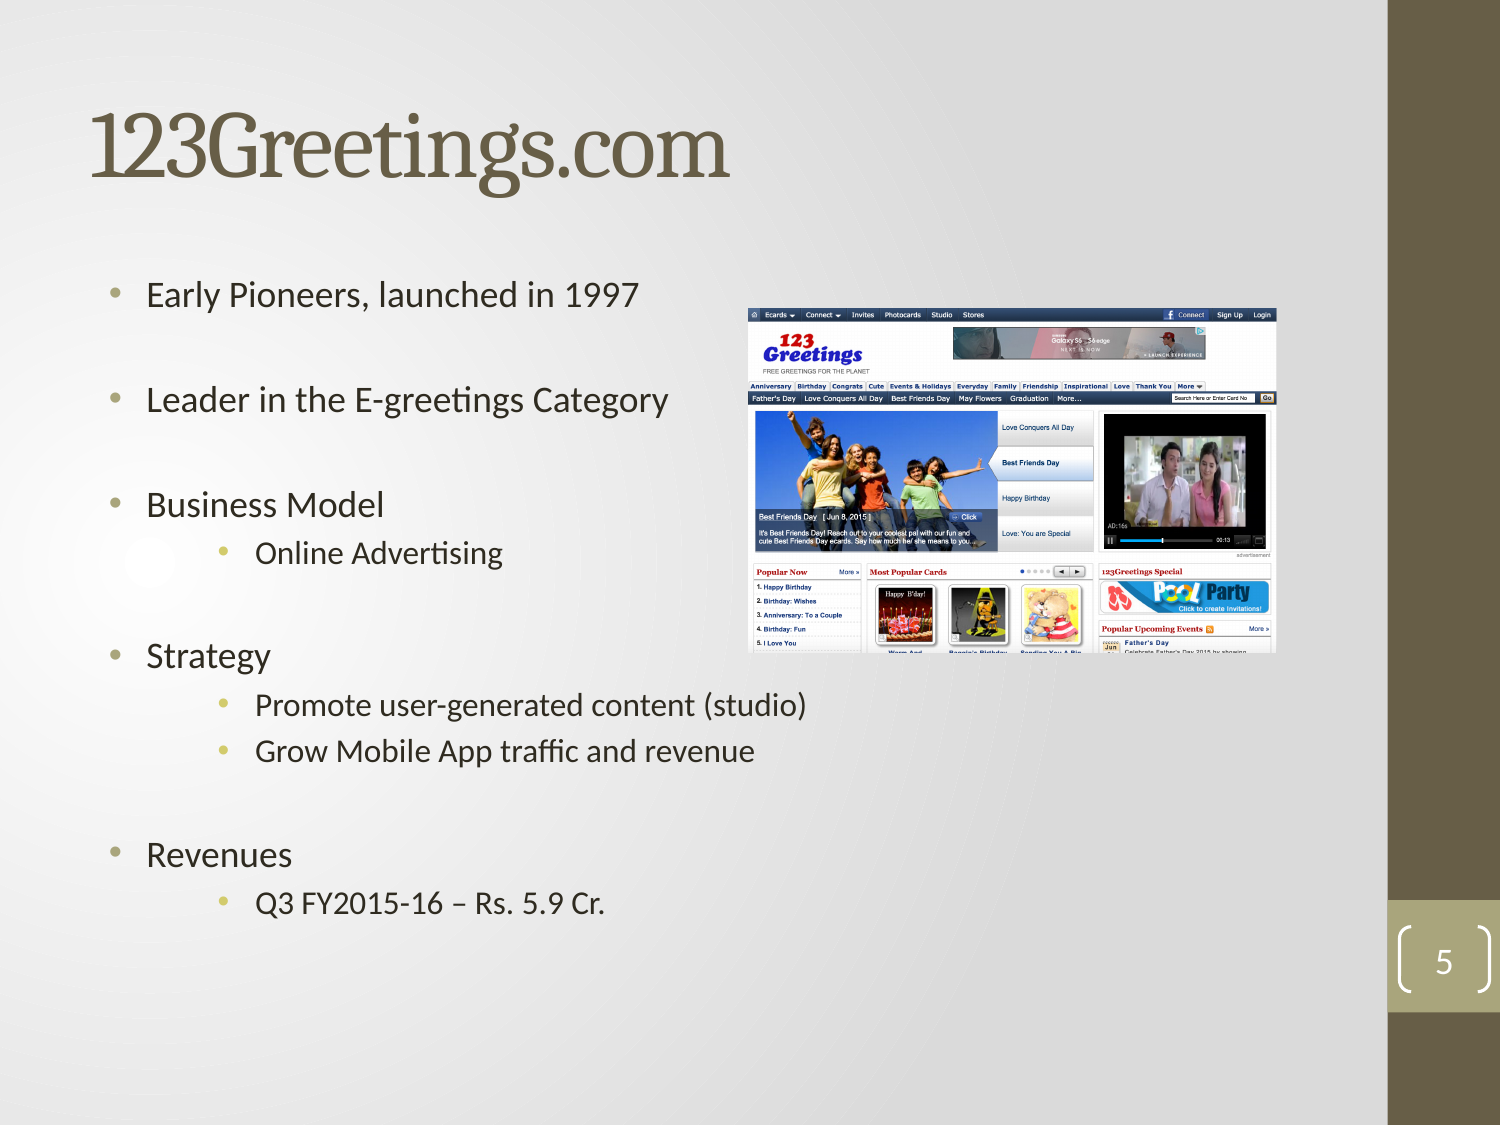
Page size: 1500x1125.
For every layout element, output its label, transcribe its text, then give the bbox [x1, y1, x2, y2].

picture [748, 307, 1278, 653]
slide_number 5 [1397, 925, 1492, 994]
list Early Pioneers, launched in 1997 Leader in the E-greetings Category Business Model Online Advertising Strategy Promote user-generated content (studio) Grow Mobile App traffic and revenue Revenues Q3 FY2015-16 – Rs. 5.9 Cr. [75, 262, 1325, 1050]
title 123Greetings.com [75, 45, 1325, 233]
